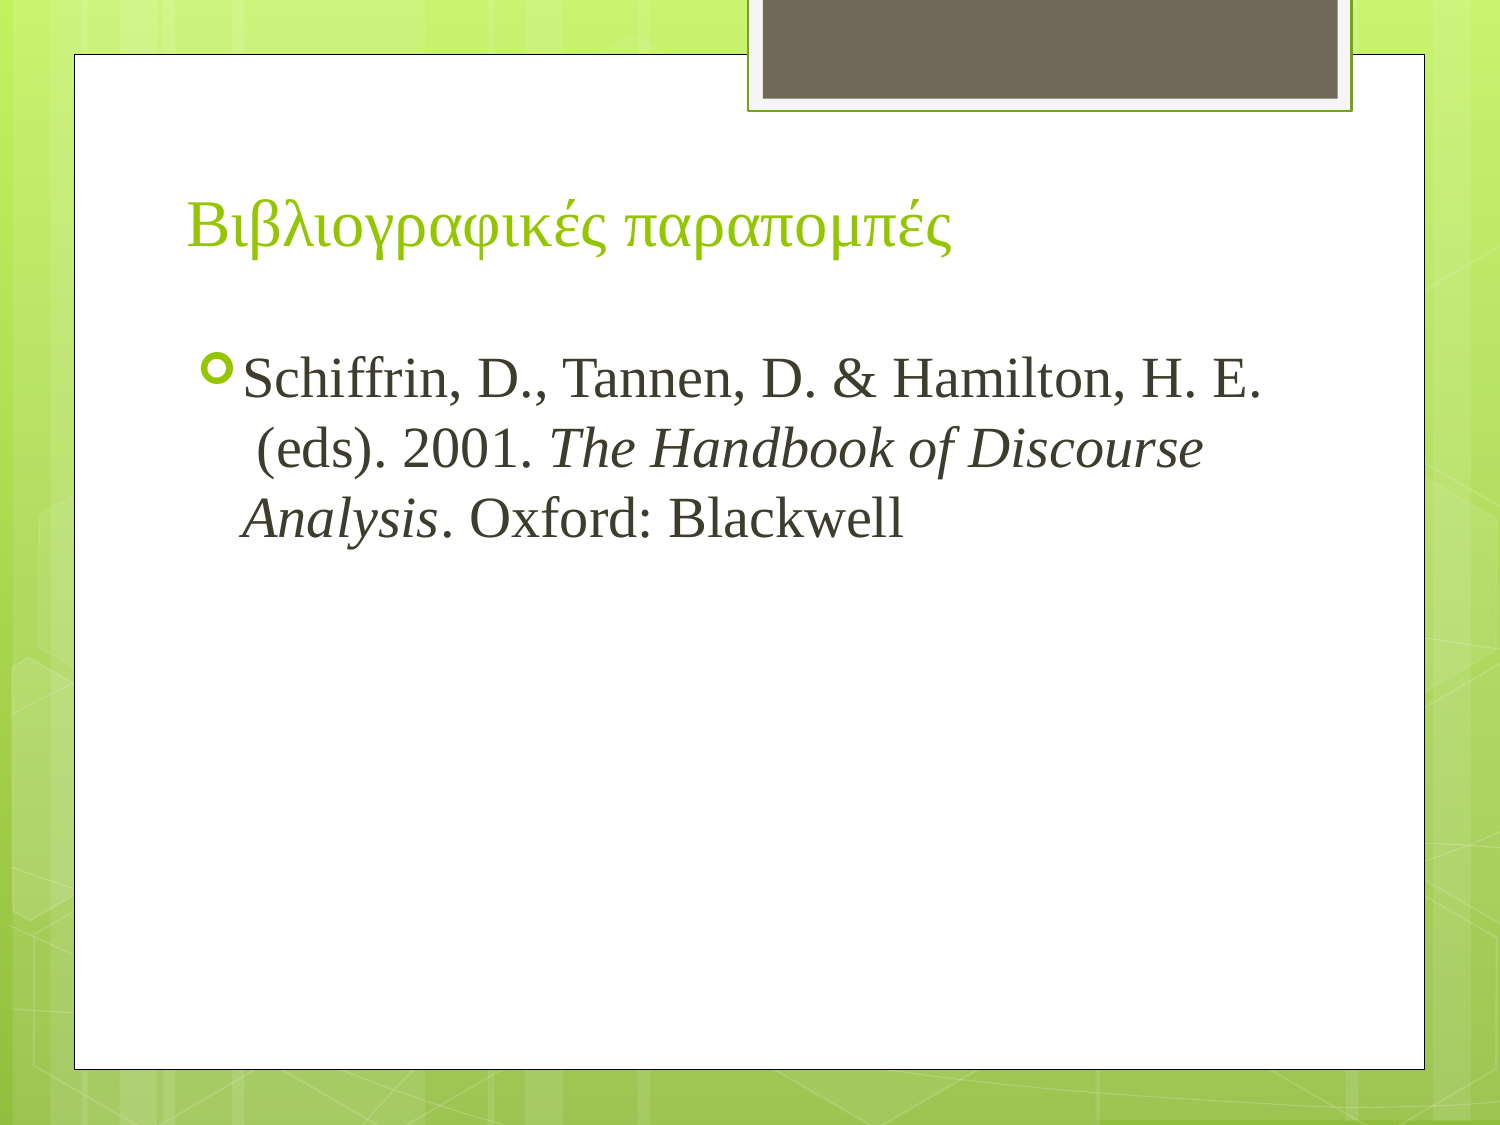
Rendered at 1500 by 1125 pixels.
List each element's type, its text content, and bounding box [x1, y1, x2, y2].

title Βιβλιογραφικές παραπομπές [171, 168, 1324, 268]
list Schiffrin, D., Tannen, D. & Hamilton, H. E. (eds). 2001. The Handbook of Discourse Analysis. Oxford: Blackwell [171, 331, 1283, 957]
